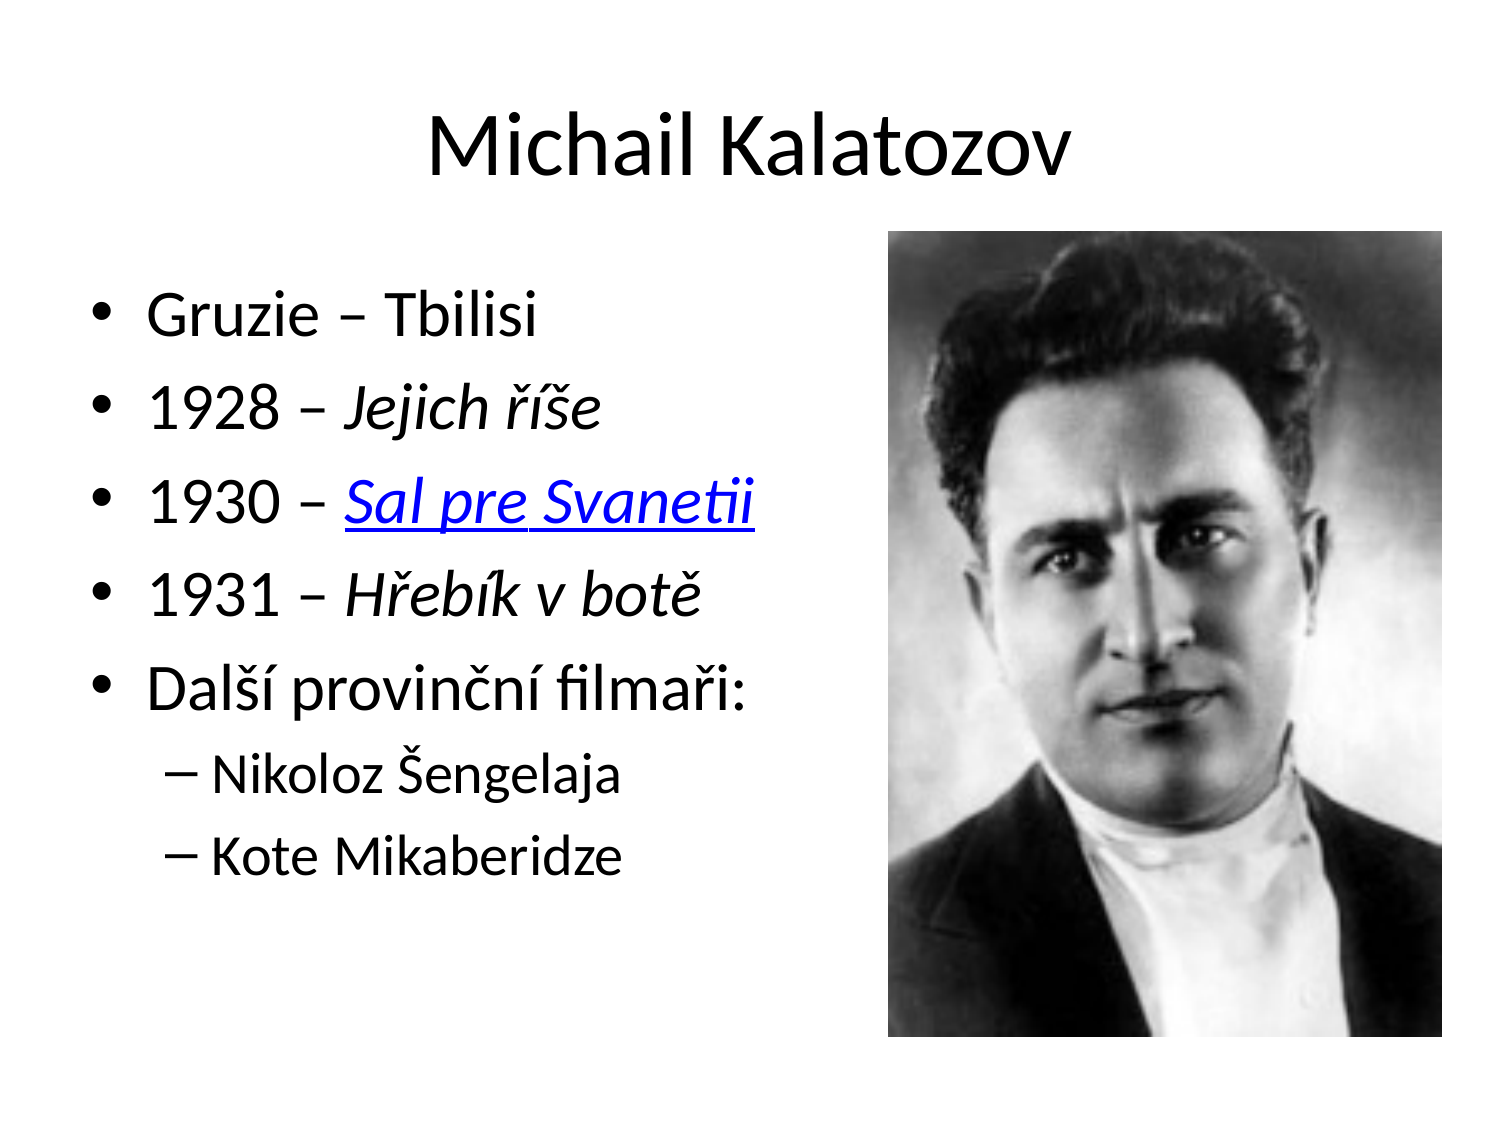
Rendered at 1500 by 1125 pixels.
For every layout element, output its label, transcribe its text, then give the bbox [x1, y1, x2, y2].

title Michail Kalatozov [75, 45, 1425, 233]
list Gruzie – Tbilisi 1928 – Jejich říše 1930 – Sal pre Svanetii 1931 – Hřebík v botě Další provinční filmaři: Nikoloz Šengelaja Kote Mikaberidze [75, 262, 809, 1005]
picture [888, 231, 1442, 1037]
